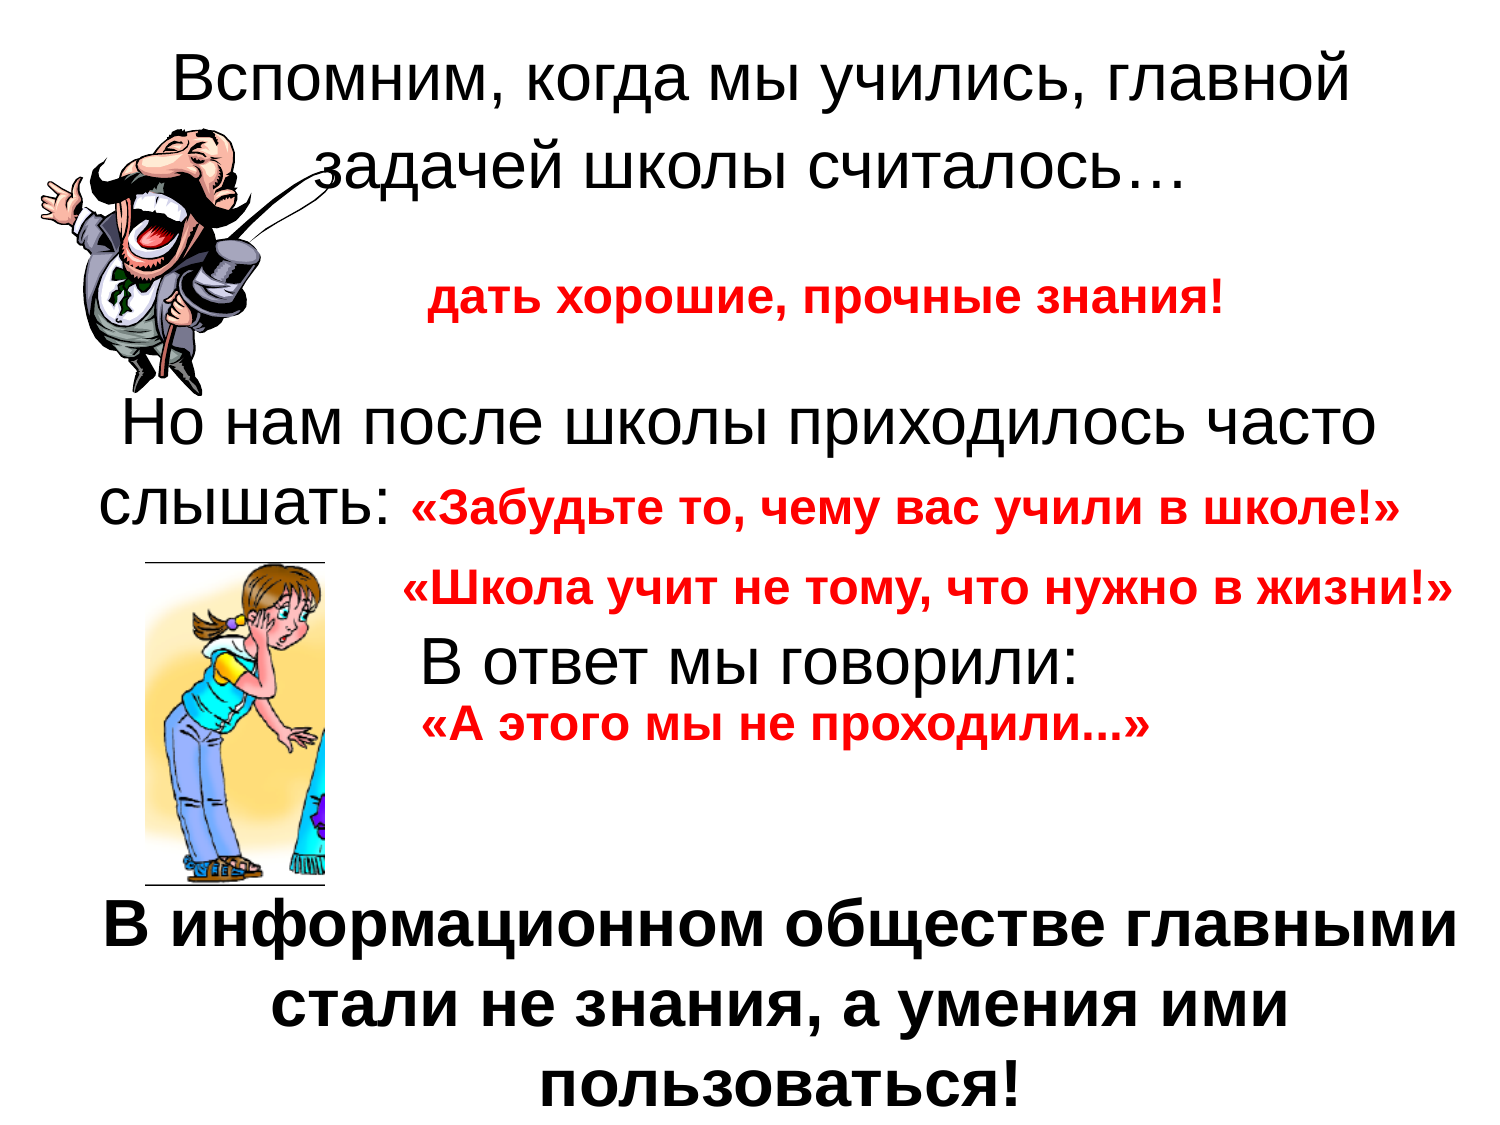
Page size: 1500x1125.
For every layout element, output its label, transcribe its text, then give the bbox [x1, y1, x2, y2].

picture [145, 562, 326, 887]
text_box В информационном обществе главными стали не знания, а умения ими пользоваться! [24, 875, 1500, 1125]
text_box «А этого мы не проходили...» [349, 650, 1475, 850]
text_box Но нам после школы приходилось часто слышать: «Забудьте то, чему вас учили в школе!» «Школа учит не тому, что нужно в жизни!» В ответ мы говорили: [0, 437, 1500, 638]
text_box Вспомним, когда мы учились, главной задачей школы считалось… [24, 12, 1500, 225]
picture [37, 124, 338, 400]
title дать хорошие, прочные знания! [412, 225, 1463, 376]
